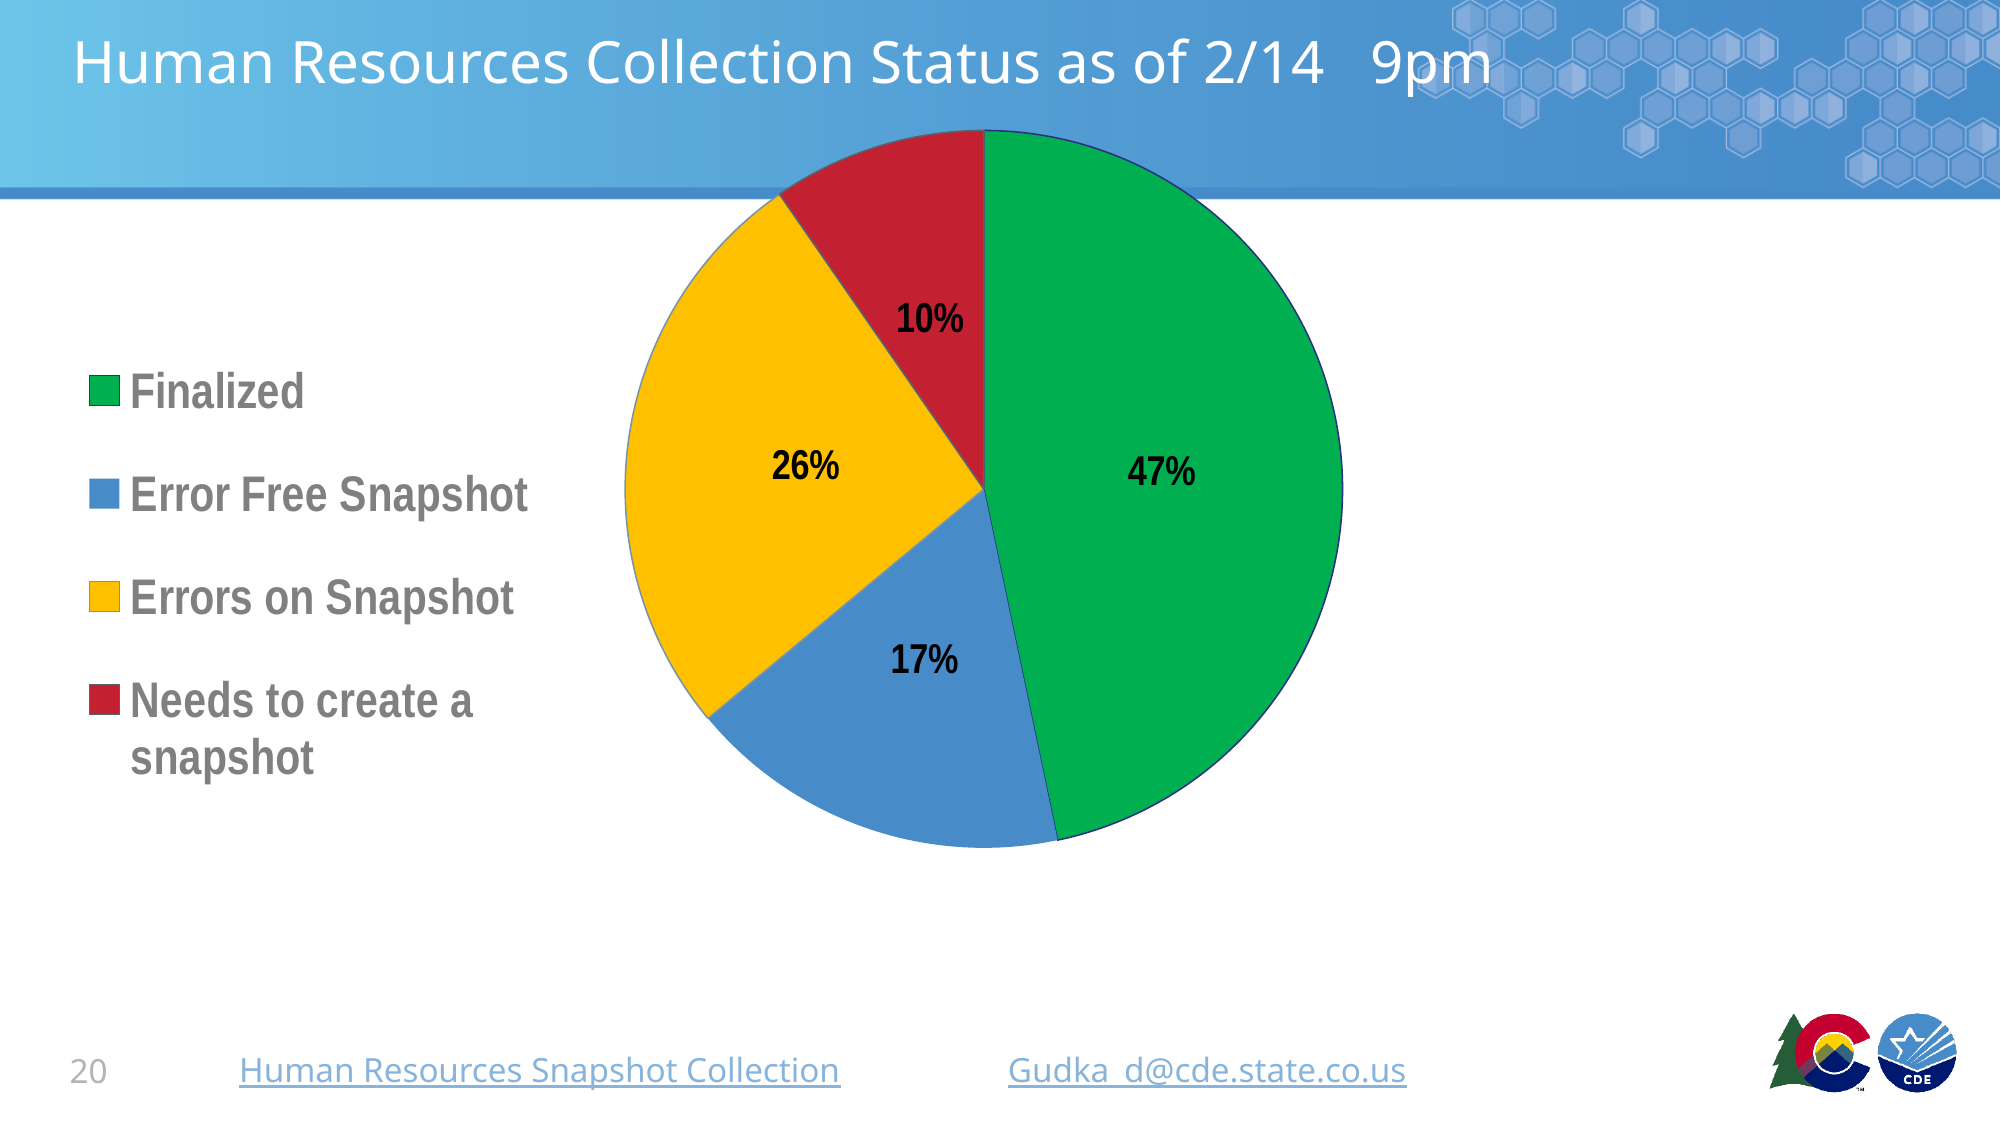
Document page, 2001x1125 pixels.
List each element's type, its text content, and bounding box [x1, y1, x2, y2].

picture [1768, 1012, 1957, 1093]
chart [19, 112, 1949, 1013]
list Gudka_d@cde.state.co.us [992, 1042, 1714, 1103]
list Human Resources Snapshot Collection [224, 1042, 960, 1103]
picture [0, 0, 2000, 200]
slide_number 20 [54, 1042, 191, 1103]
title Human Resources Collection Status as of 2/14 9pm [72, 33, 1865, 112]
